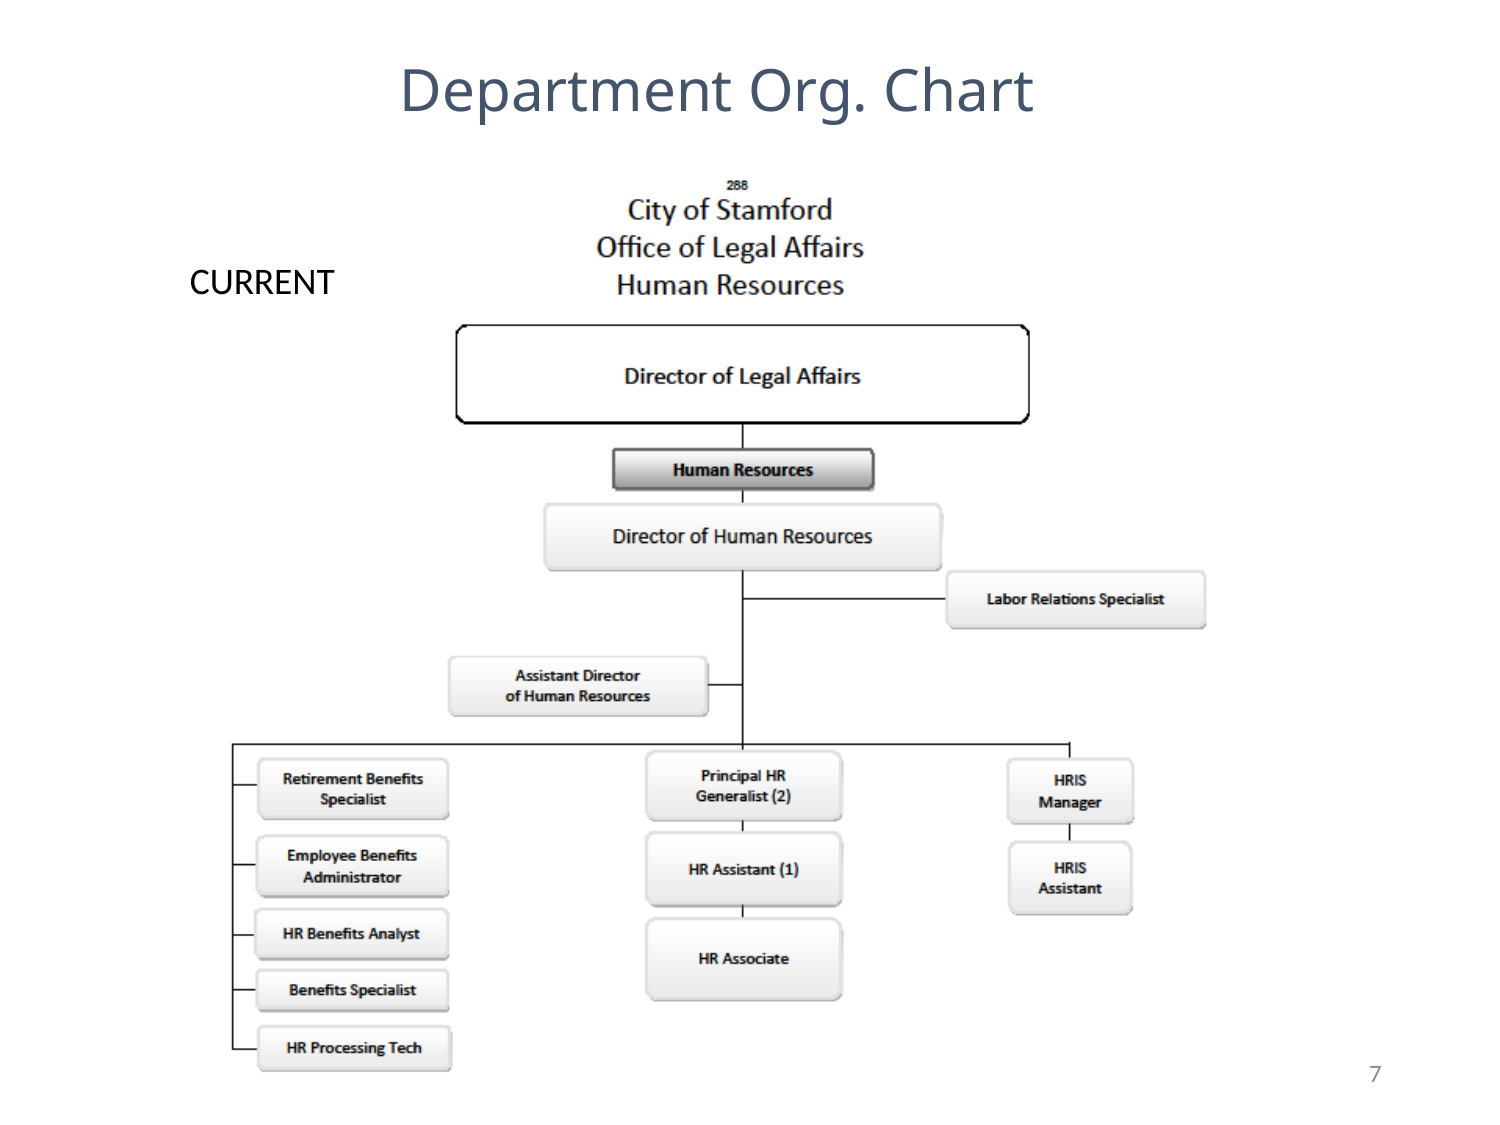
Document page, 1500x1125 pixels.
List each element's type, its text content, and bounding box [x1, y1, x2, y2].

slide_number 7 [1059, 1042, 1397, 1103]
title Department Org. Chart [62, 18, 1372, 132]
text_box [118, 137, 1357, 1094]
